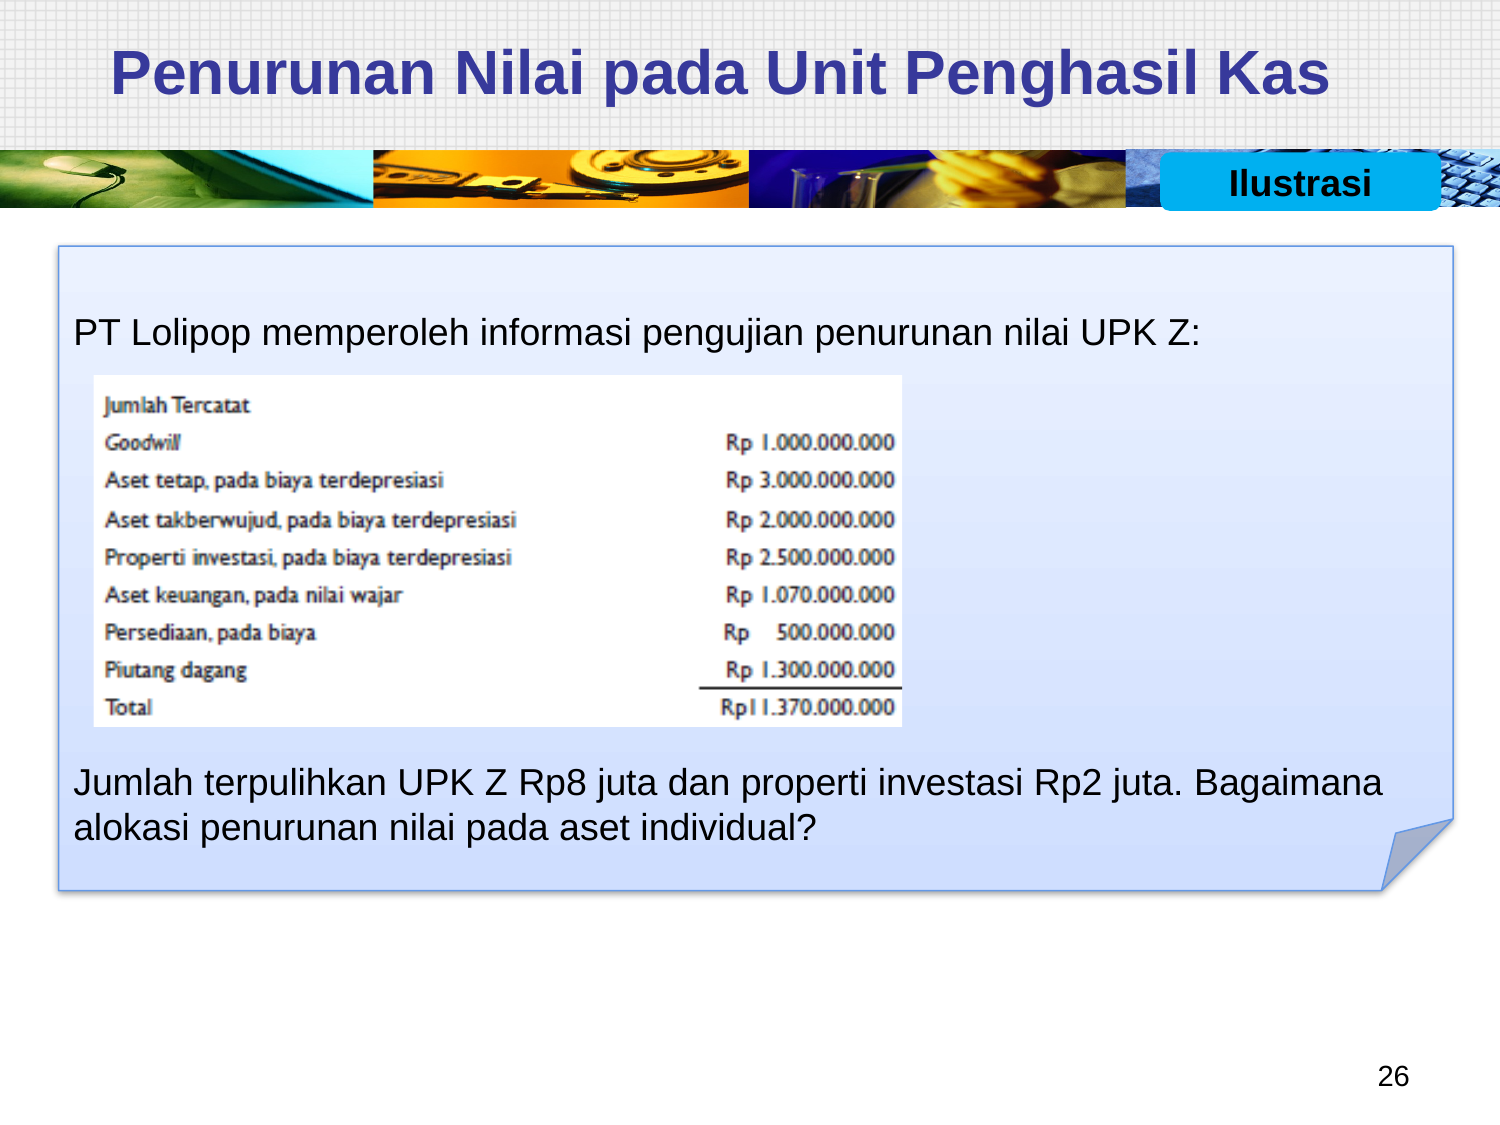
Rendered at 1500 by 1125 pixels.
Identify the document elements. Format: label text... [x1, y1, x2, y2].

text_box PT Lolipop memperoleh informasi pengujian penurunan nilai UPK Z: Jumlah terpulihkan UPK Z Rp8 juta dan properti investasi Rp2 juta. Bagaimana alokasi penurunan nilai pada aset individual? [57, 245, 1454, 892]
picture [0, 0, 1500, 208]
picture [93, 374, 903, 727]
text_box Ilustrasi [1157, 150, 1444, 213]
title Penurunan Nilai pada Unit Penghasil Kas [46, 23, 1398, 117]
slide_number 26 [1074, 1049, 1426, 1103]
